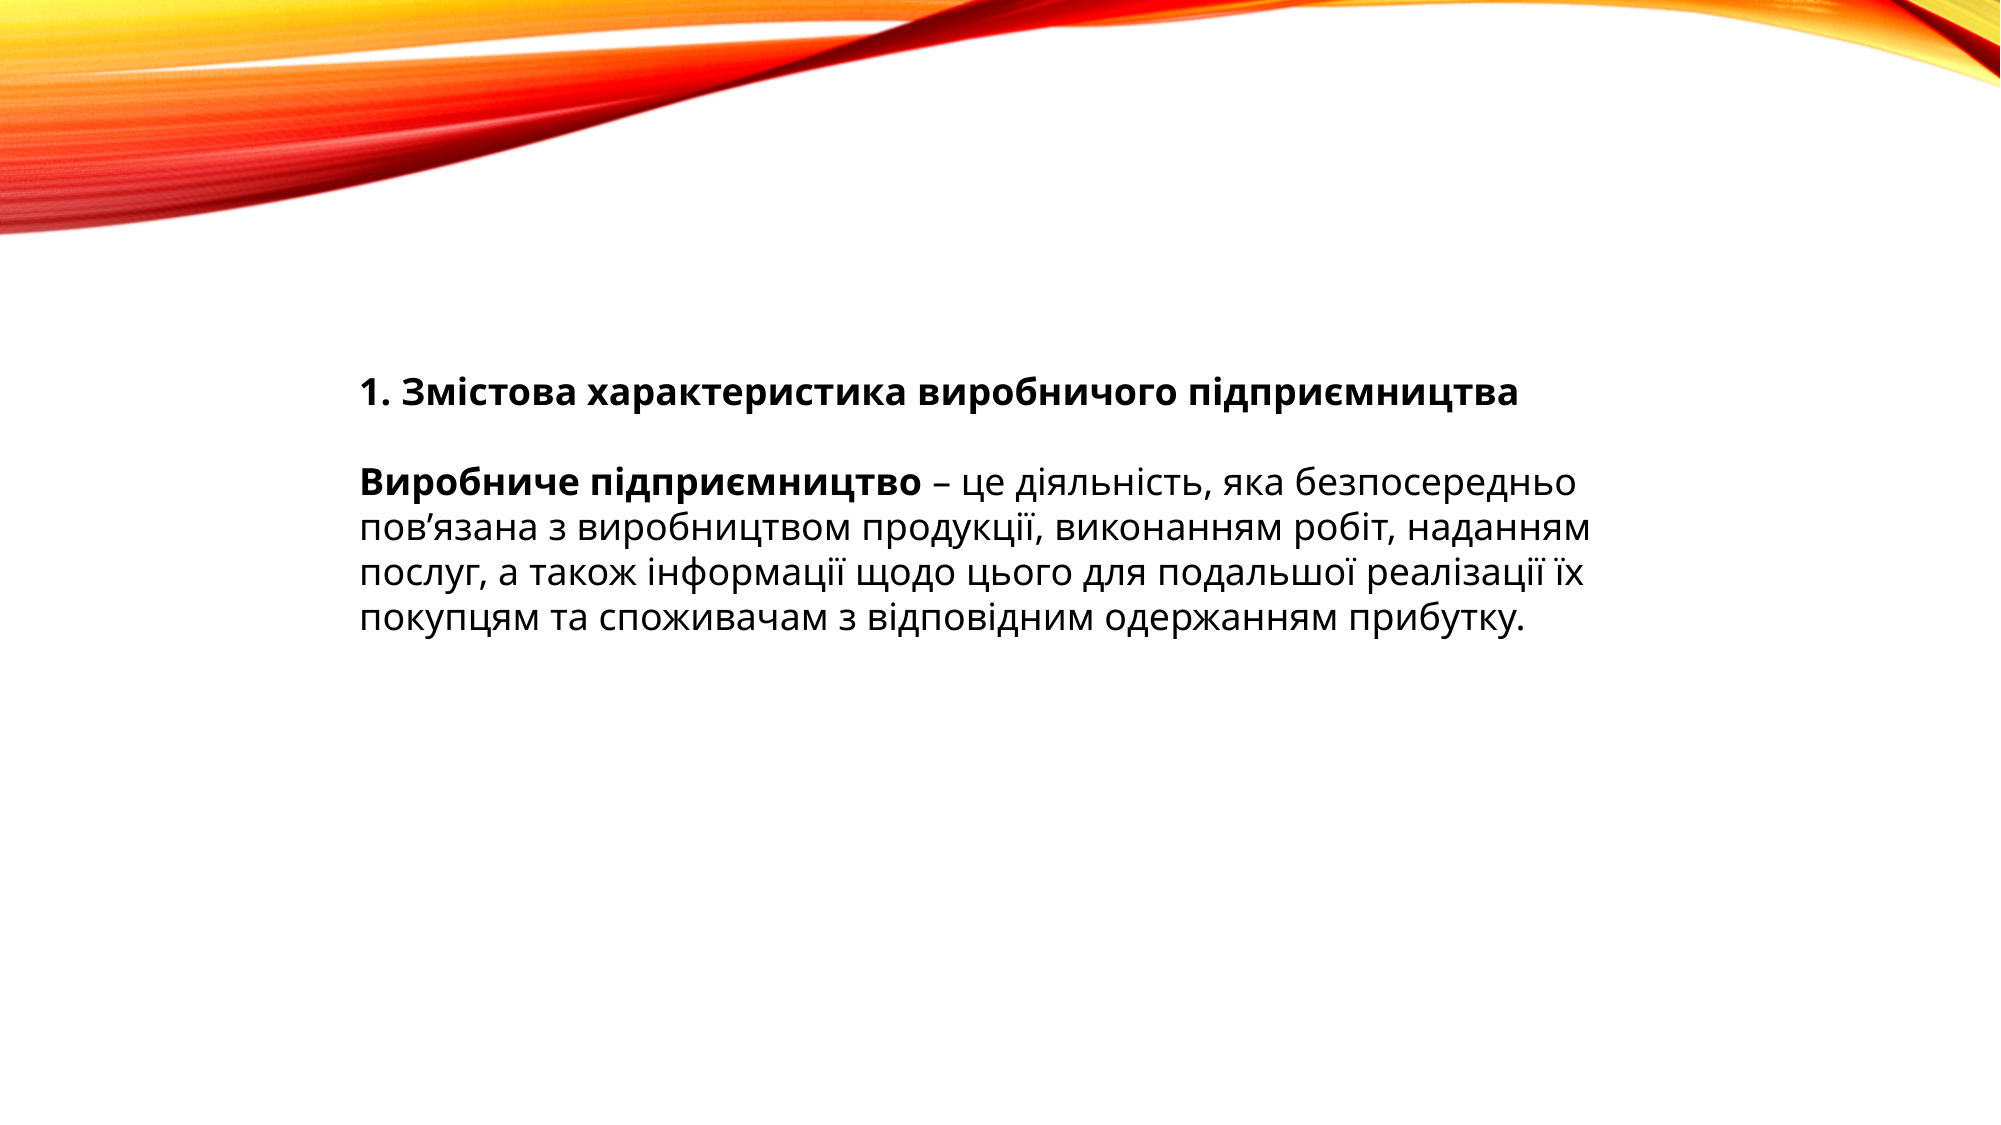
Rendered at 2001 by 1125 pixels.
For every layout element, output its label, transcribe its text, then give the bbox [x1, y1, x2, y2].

picture [0, 0, 2000, 237]
text_box 1. Змістова характеристика виробничого підприємництва Виробниче підприємництво – це діяльність, яка безпосередньо пов’язана з виробництвом продукції, виконанням робіт, наданням послуг, а також інформації щодо цього для подальшої реалізації їх покупцям та споживачам з відповідним одержанням прибутку. [344, 360, 1709, 646]
